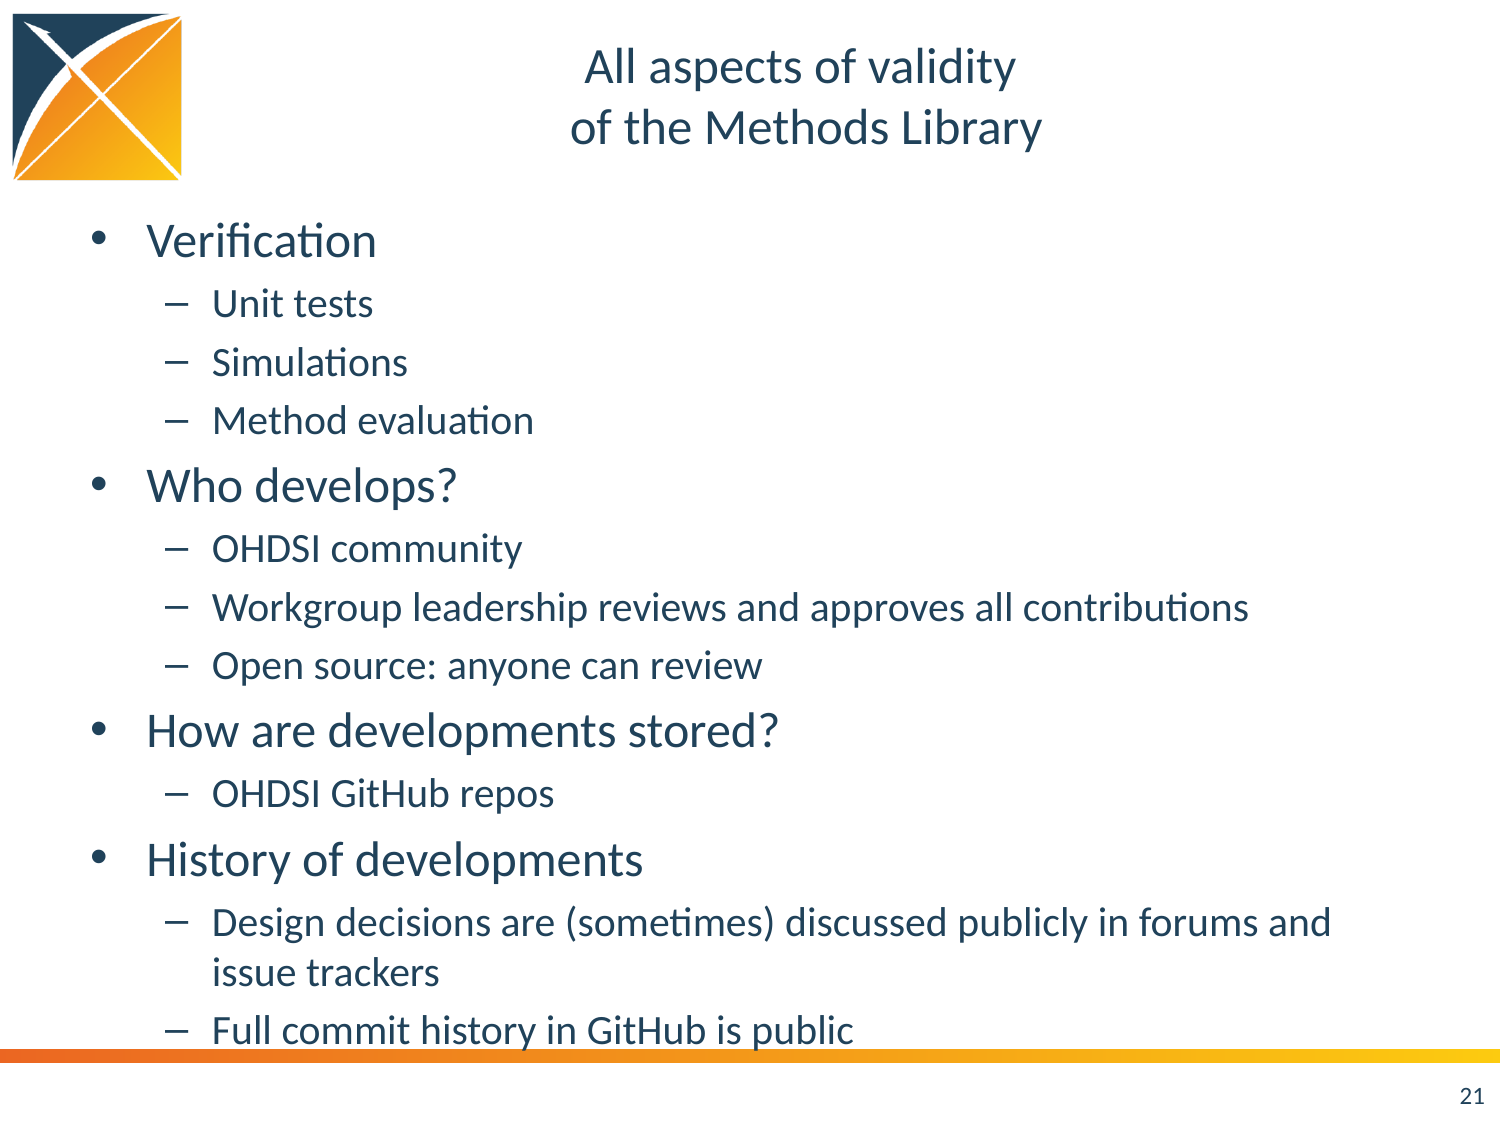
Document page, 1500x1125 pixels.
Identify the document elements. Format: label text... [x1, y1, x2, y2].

picture [0, 0, 206, 200]
title All aspects of validity of the Methods Library [187, 24, 1425, 163]
slide_number 21 [1149, 1065, 1500, 1125]
list Verification Unit tests Simulations Method evaluation Who develops? OHDSI community Workgroup leadership reviews and approves all contributions Open source: anyone can review How are developments stored? OHDSI GitHub repos History of developments Design decisions are (sometimes) discussed publicly in forums and issue trackers Full commit history in GitHub is public [75, 200, 1425, 1066]
